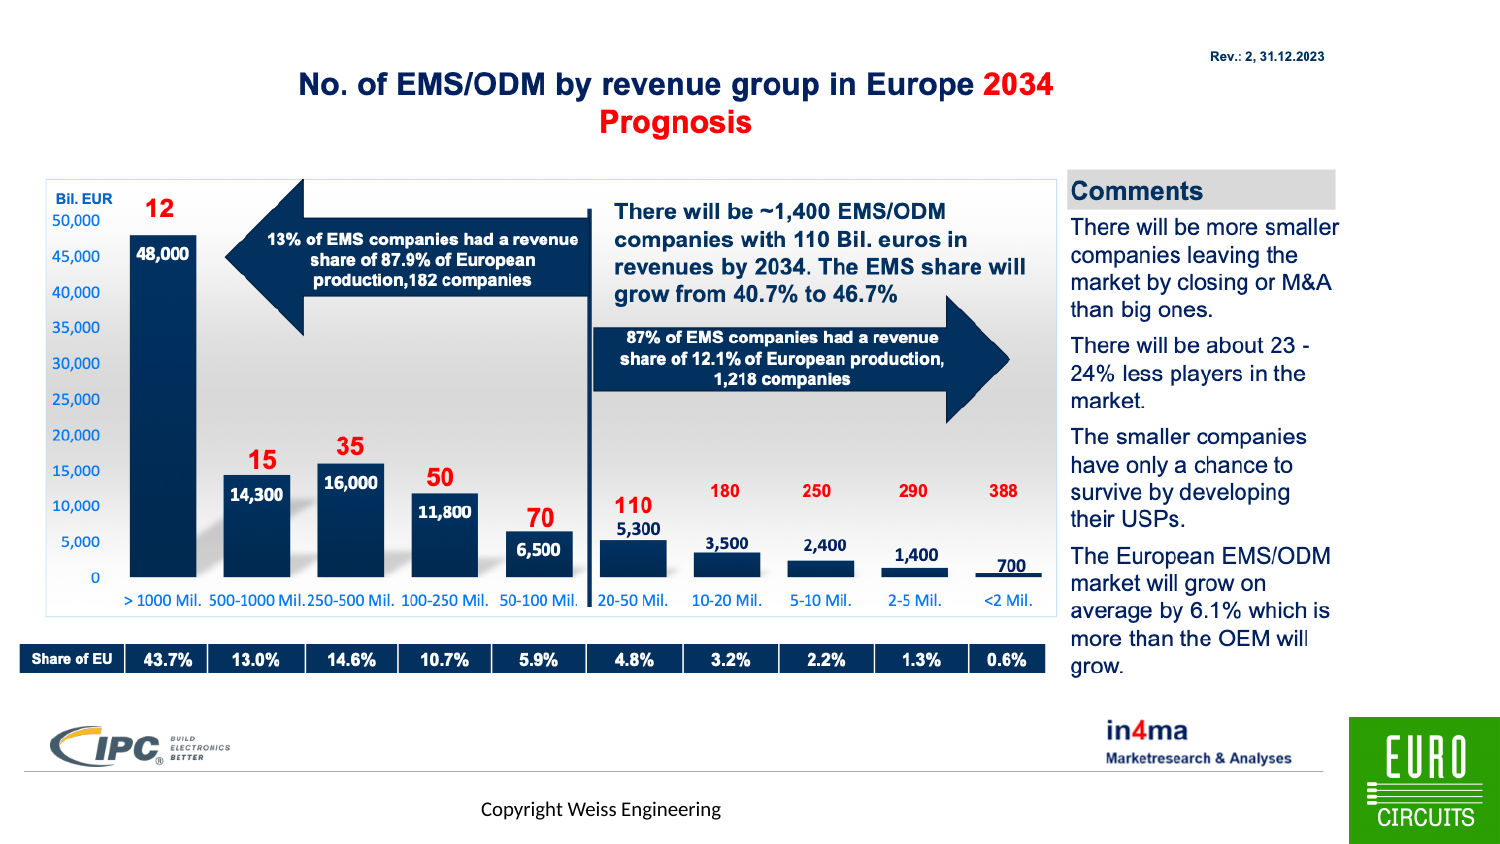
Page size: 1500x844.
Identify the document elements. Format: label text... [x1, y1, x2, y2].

text_box Copyright Weiss Engineering [466, 788, 739, 828]
picture [1349, 717, 1500, 844]
picture [13, 43, 1341, 773]
